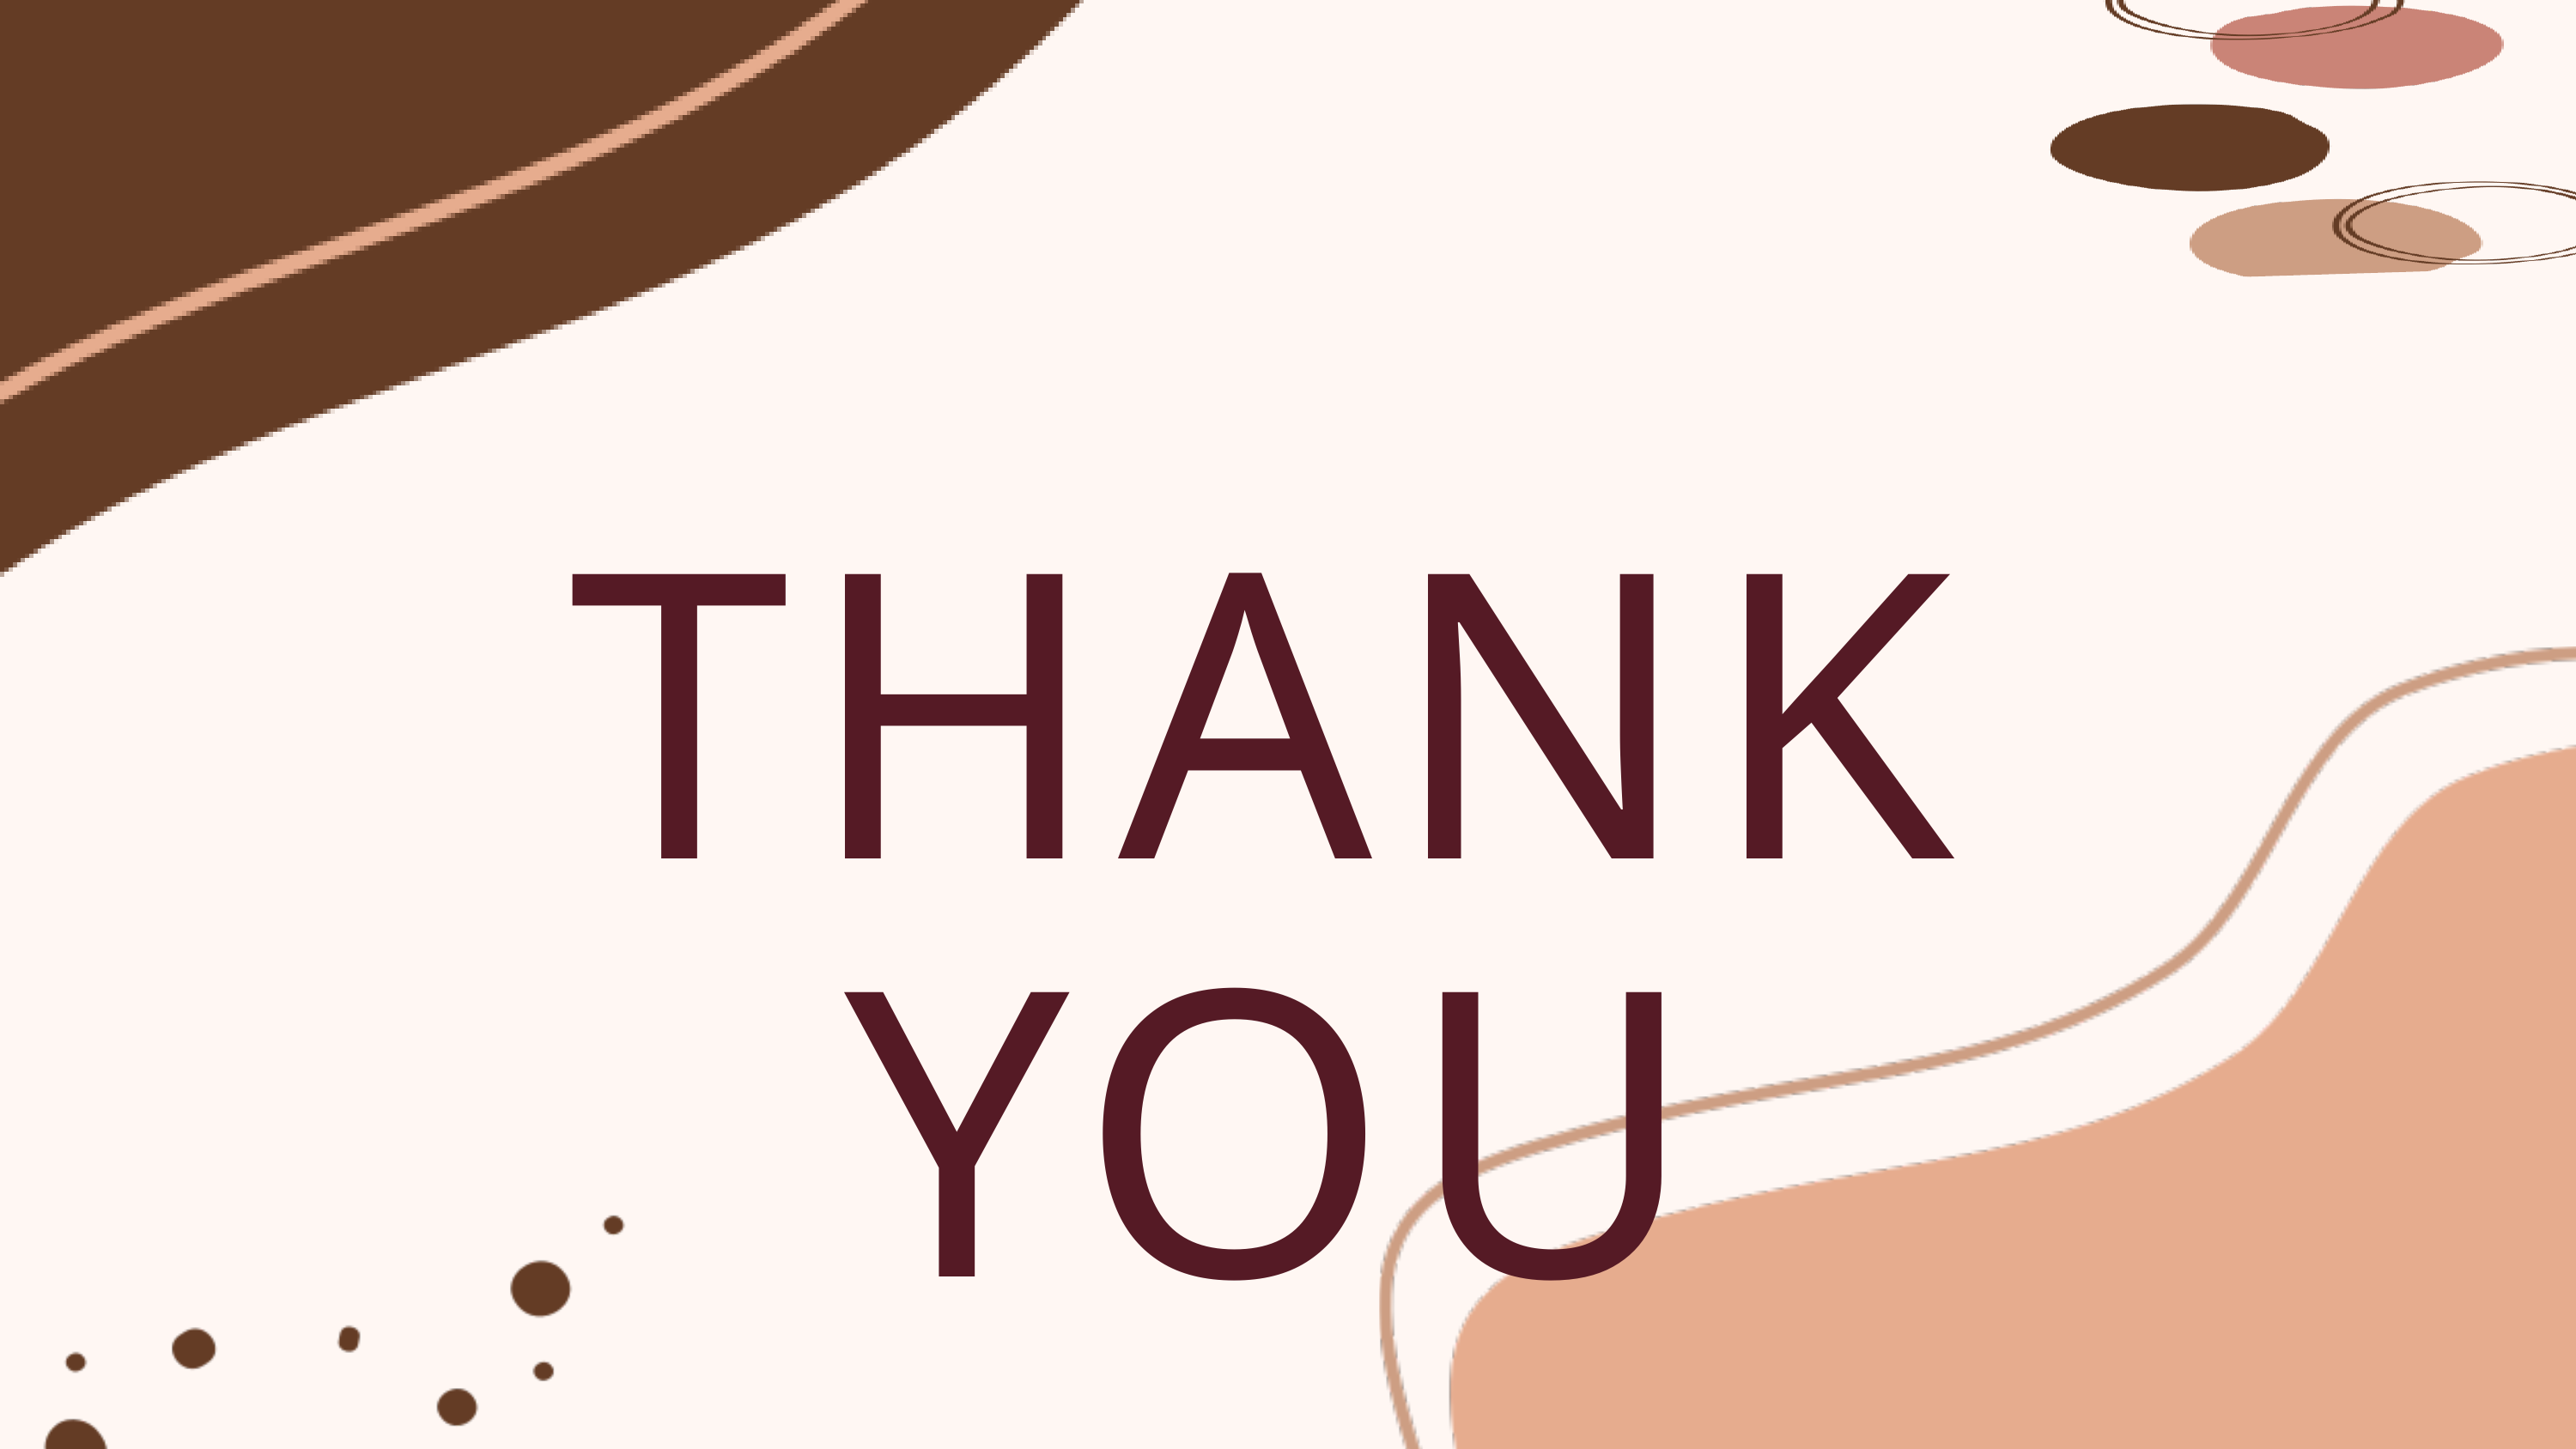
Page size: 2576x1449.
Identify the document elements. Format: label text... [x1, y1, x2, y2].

text_box [2044, 0, 2576, 283]
text_box THANK YOU [230, 520, 2313, 1357]
text_box [1379, 646, 2576, 1449]
text_box [0, 1123, 629, 1449]
text_box [0, 0, 1245, 1023]
